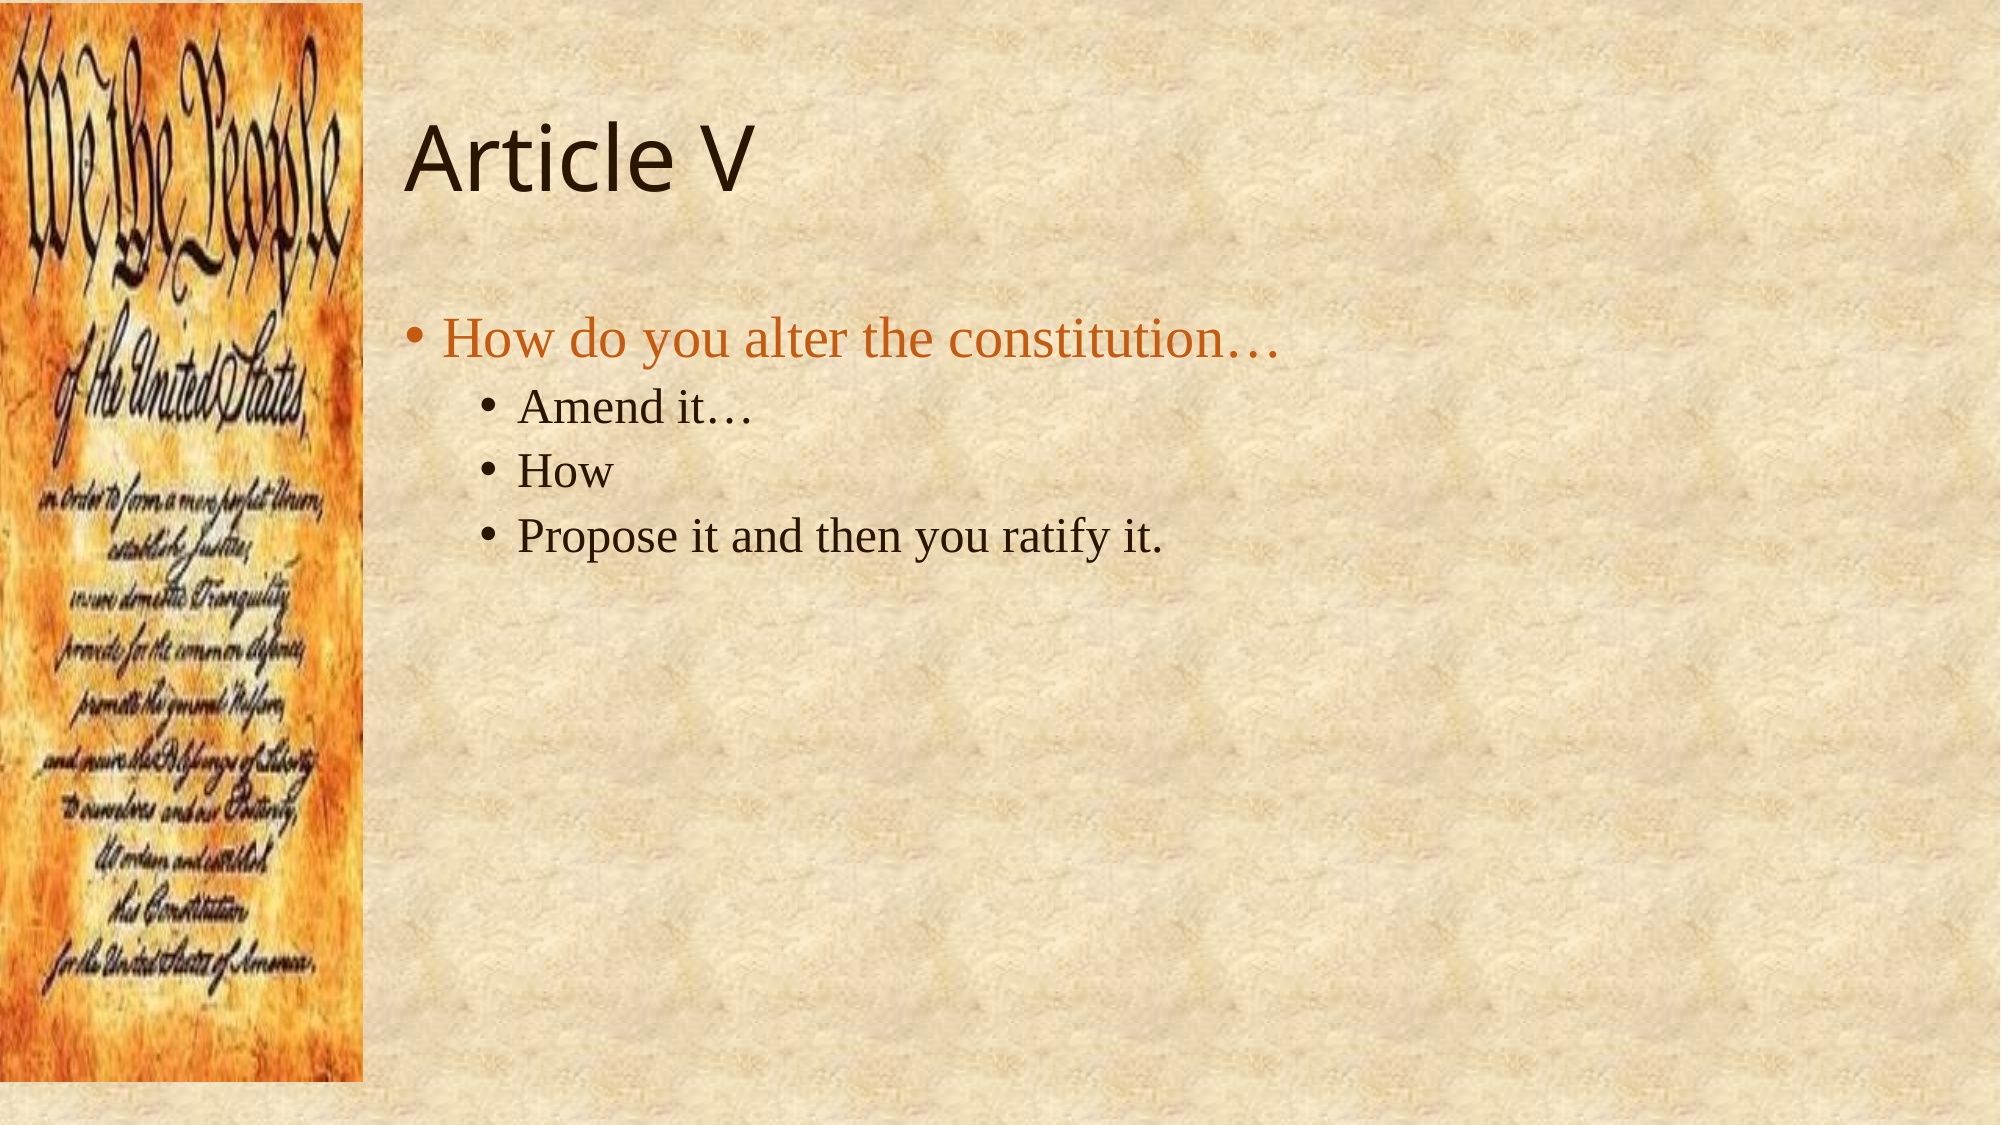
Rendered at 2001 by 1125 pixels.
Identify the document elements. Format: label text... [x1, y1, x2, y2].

picture [0, 0, 2001, 1125]
title Article V [389, 52, 1863, 271]
list How do you alter the constitution… Amend it… How Propose it and then you ratify it. [389, 299, 1863, 1014]
